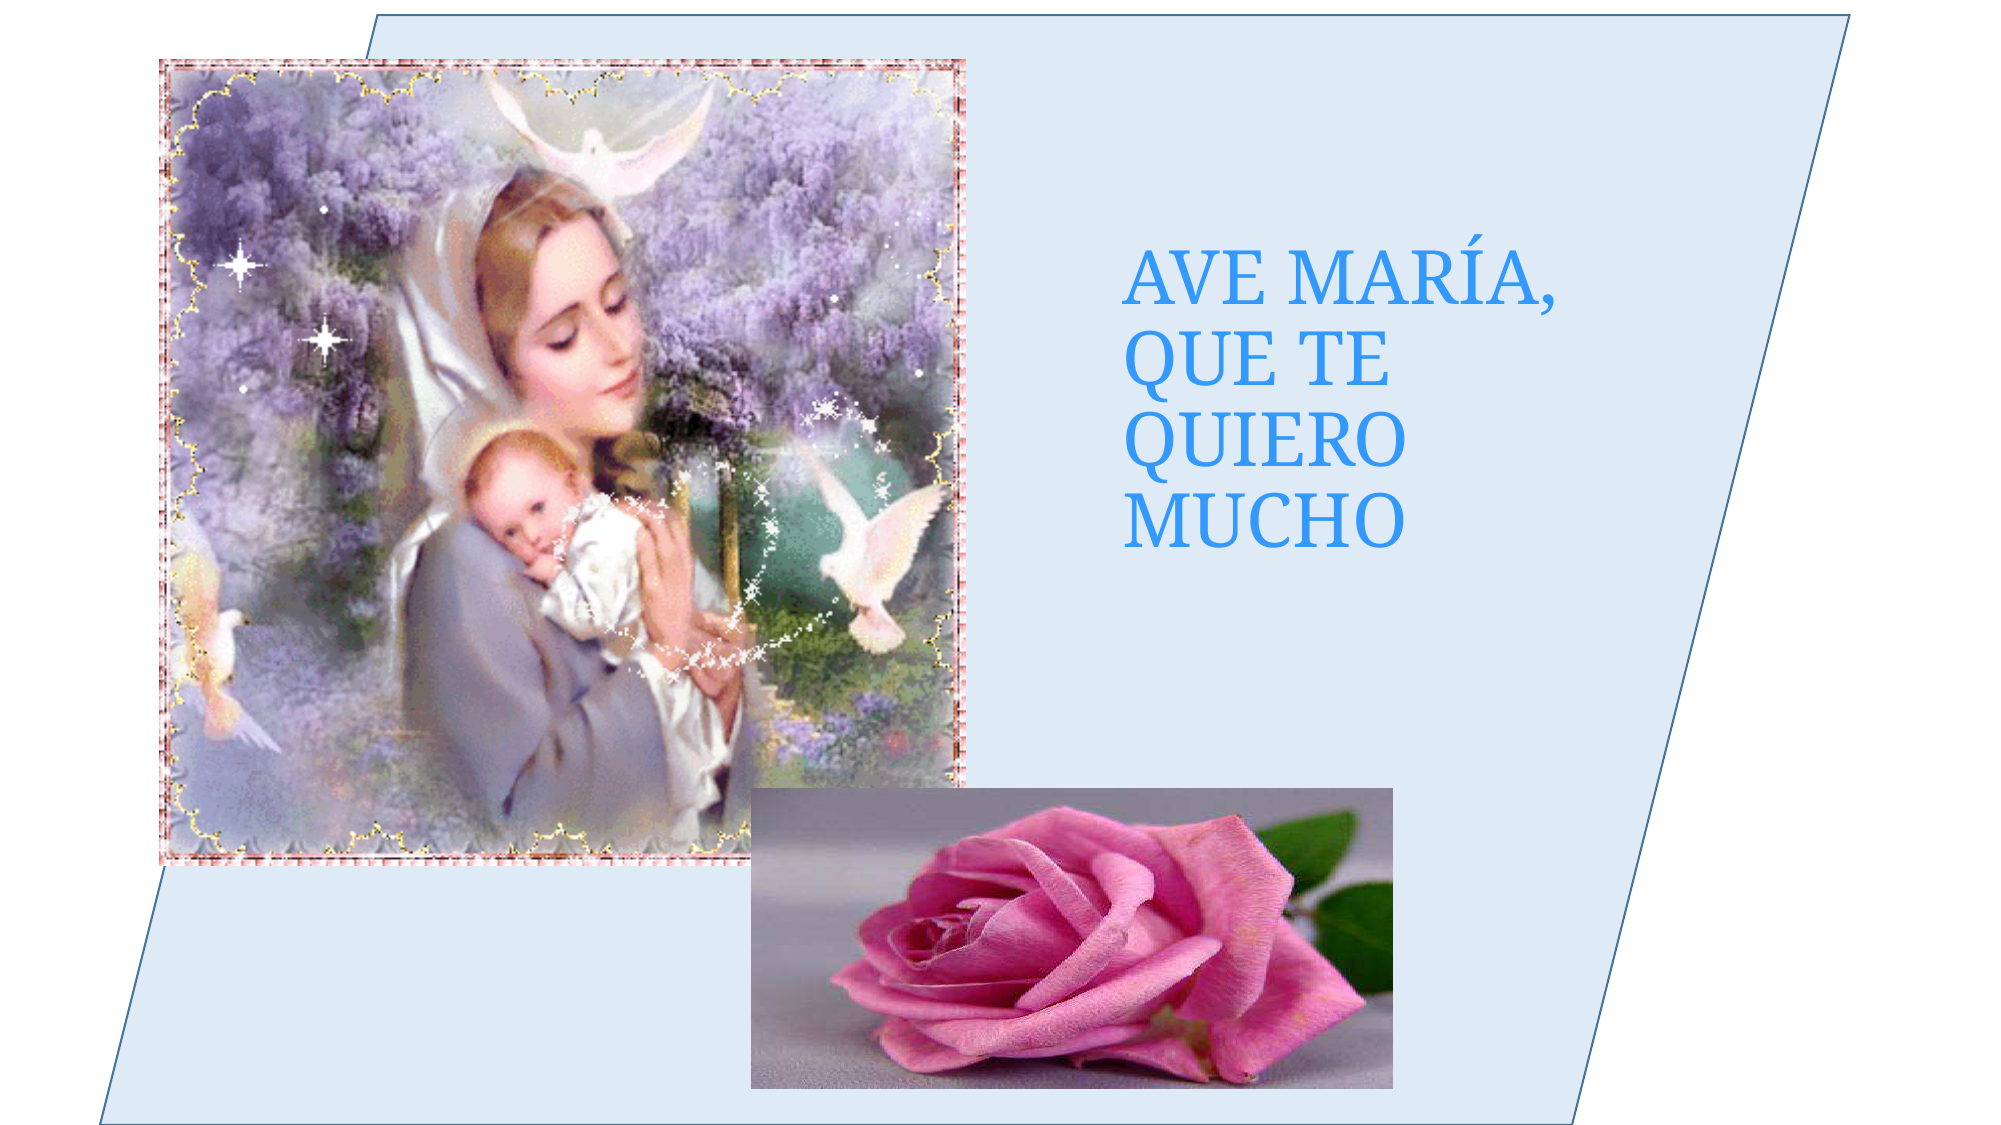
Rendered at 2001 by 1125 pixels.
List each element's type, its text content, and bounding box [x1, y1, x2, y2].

title AVE MARÍA, QUE TE QUIERO MUCHO [1107, 293, 1677, 511]
text_box [98, 14, 1851, 1125]
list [751, 788, 1393, 1090]
picture [159, 59, 966, 866]
